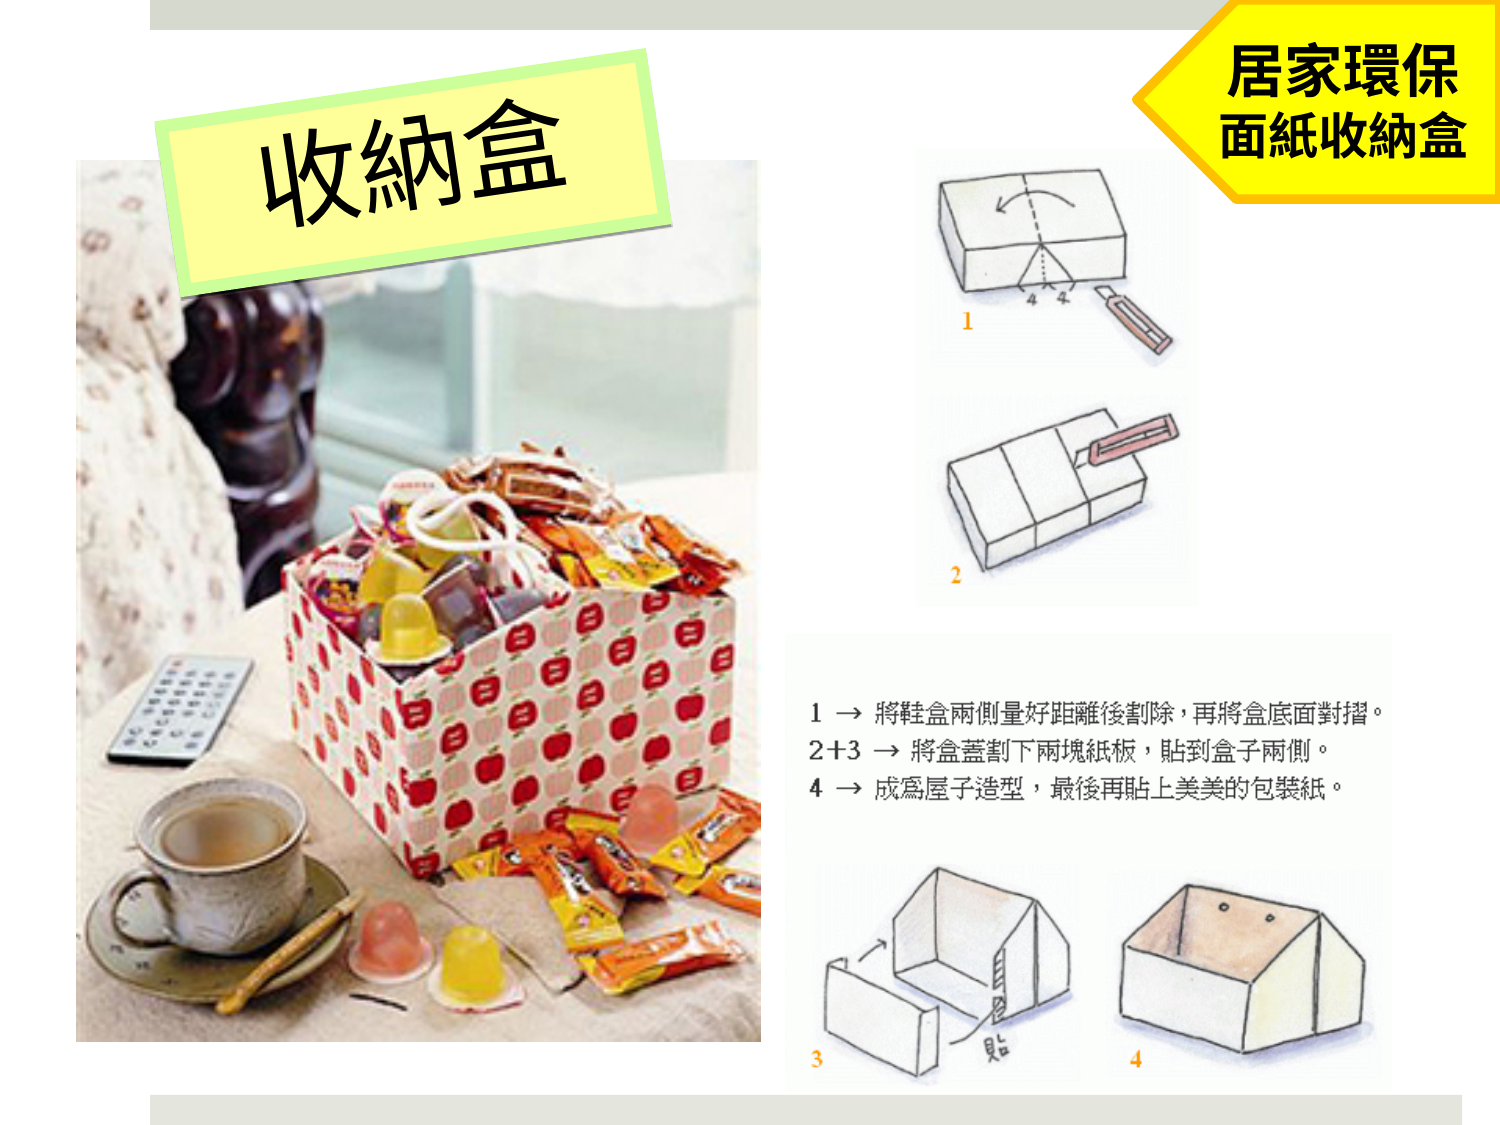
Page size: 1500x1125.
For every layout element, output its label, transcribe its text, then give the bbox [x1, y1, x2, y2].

text_box 收納盒 [161, 55, 657, 160]
picture [914, 148, 1200, 608]
text_box 居家環保 面紙收納盒 [1134, 0, 1500, 202]
picture [76, 160, 762, 1043]
picture [784, 632, 1393, 1092]
